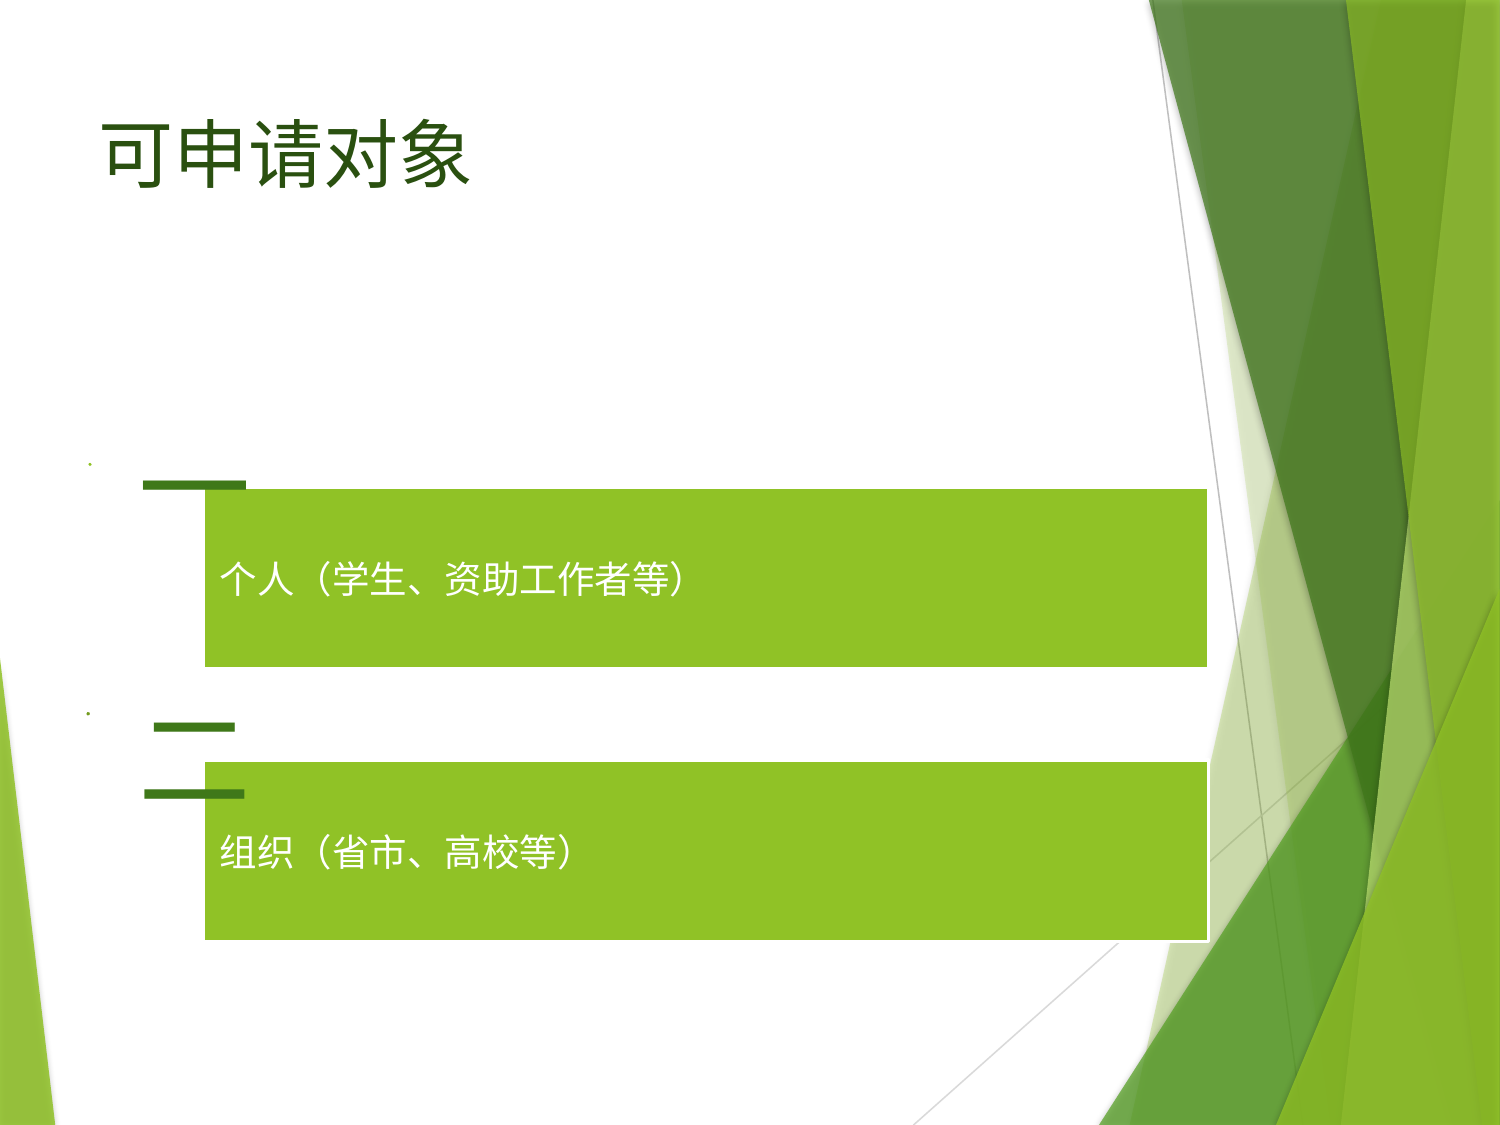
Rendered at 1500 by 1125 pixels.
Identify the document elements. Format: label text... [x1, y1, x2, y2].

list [82, 316, 1210, 954]
title 可申请对象 [83, 99, 1141, 316]
